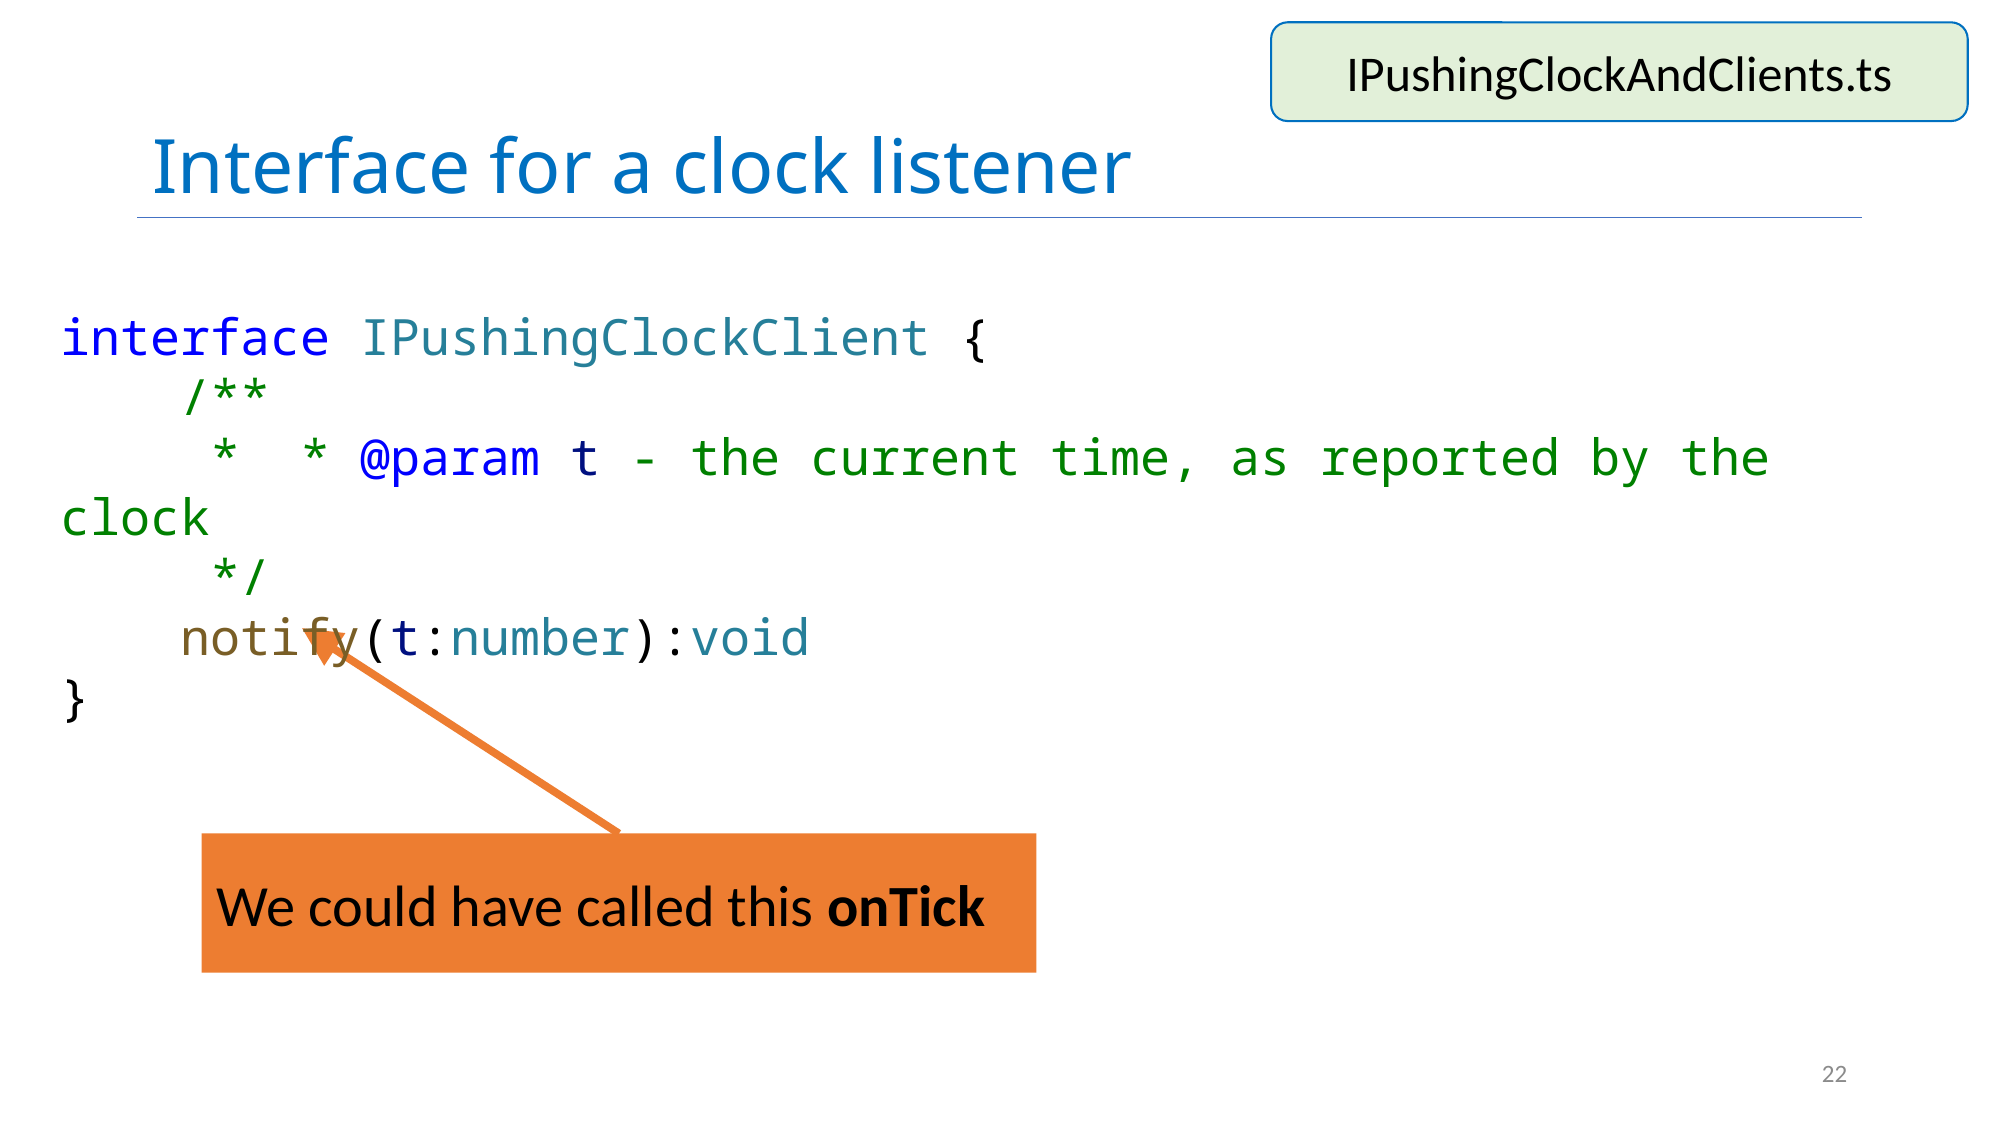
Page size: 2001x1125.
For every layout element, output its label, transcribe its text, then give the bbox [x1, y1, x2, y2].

title Interface for a clock listener [137, 0, 1863, 218]
text_box IPushingClockAndClients.ts [1270, 21, 1969, 123]
slide_number 22 [1412, 1042, 1863, 1103]
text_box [201, 628, 1037, 973]
text_box interface IPushingClockClient { /** * * @param t - the current time, as reported by the clock */ notify(t:number):void } [45, 297, 1953, 793]
